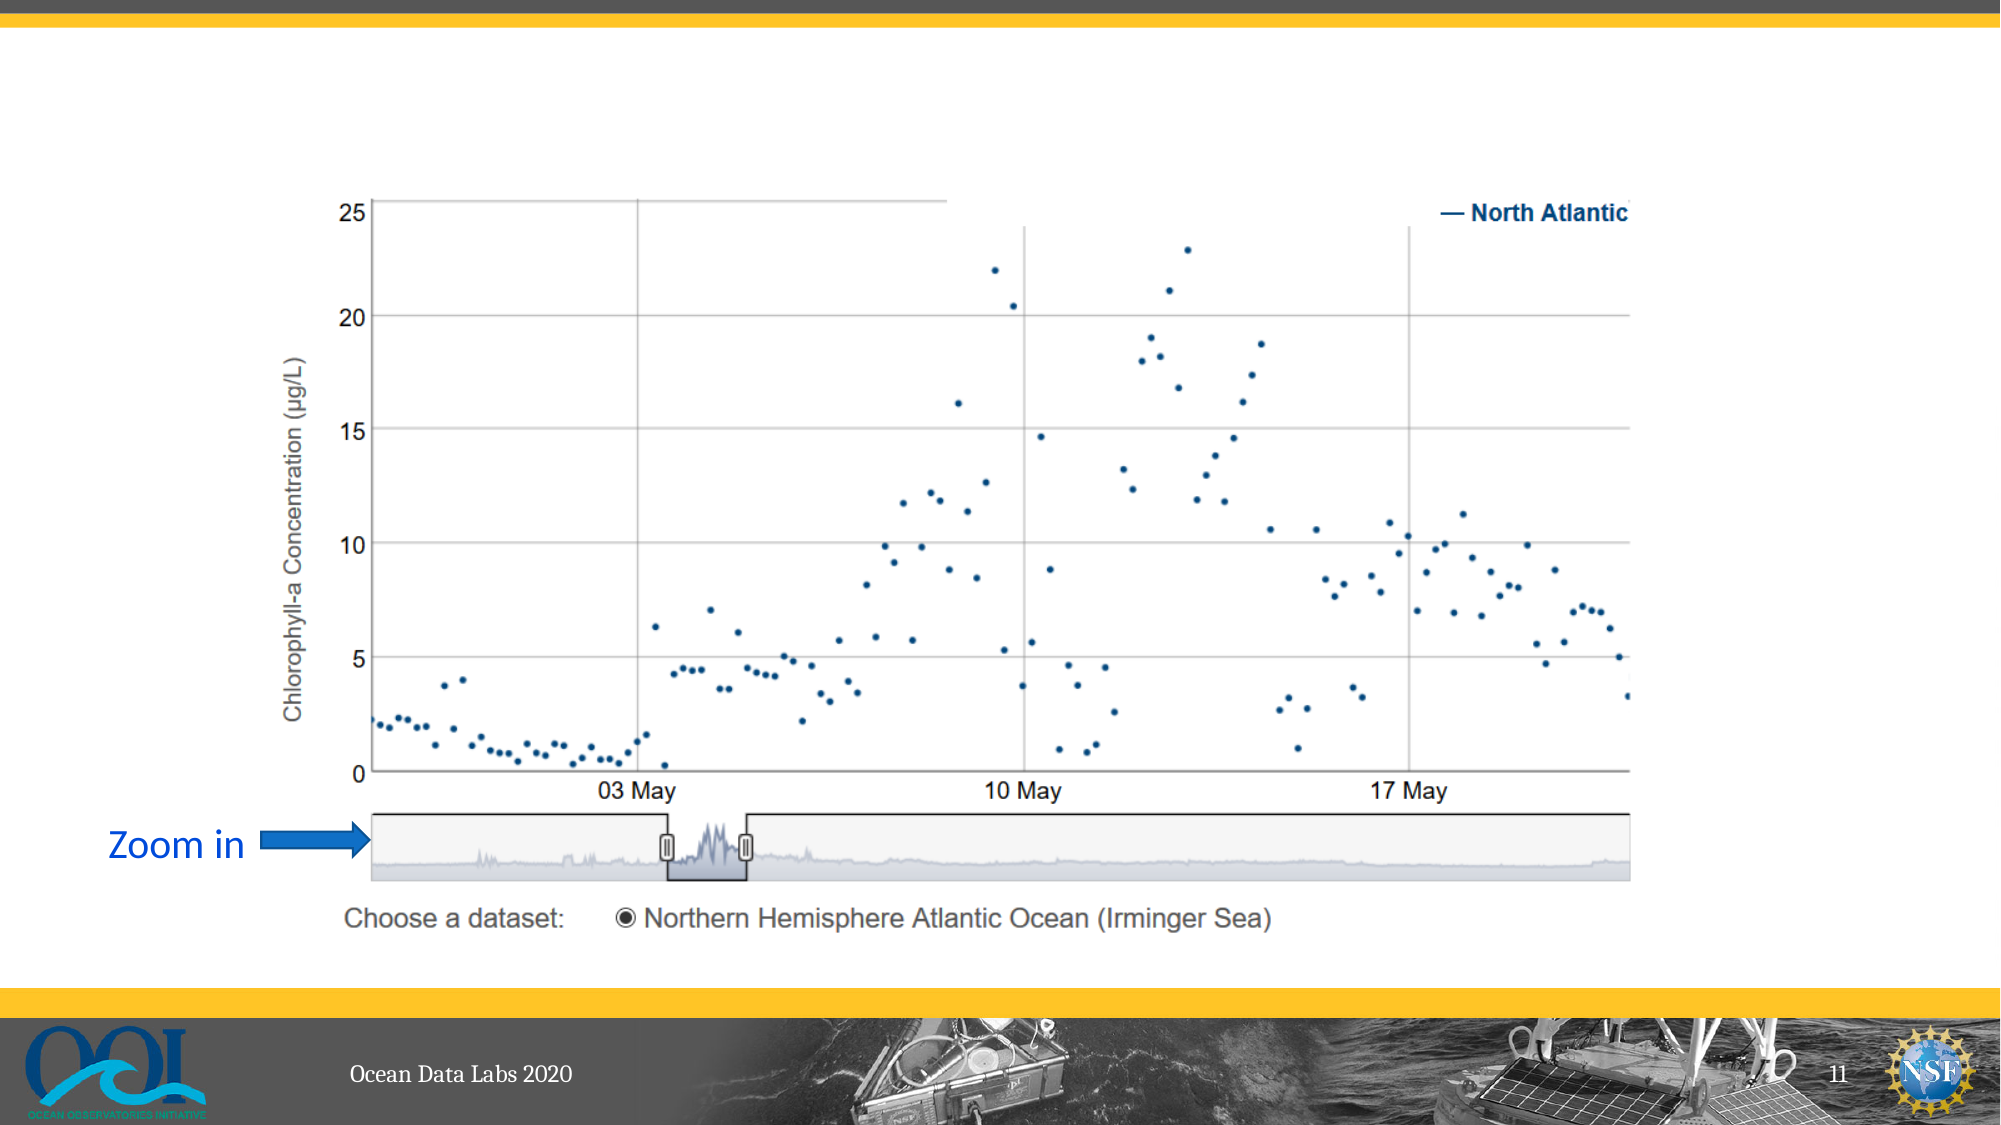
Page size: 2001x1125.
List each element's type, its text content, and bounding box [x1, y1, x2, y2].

slide_number 11 [1412, 1042, 1863, 1103]
picture [0, 0, 2001, 1125]
text_box Zoom in [93, 809, 261, 875]
footer Ocean Data Labs 2020 [221, 1042, 702, 1103]
